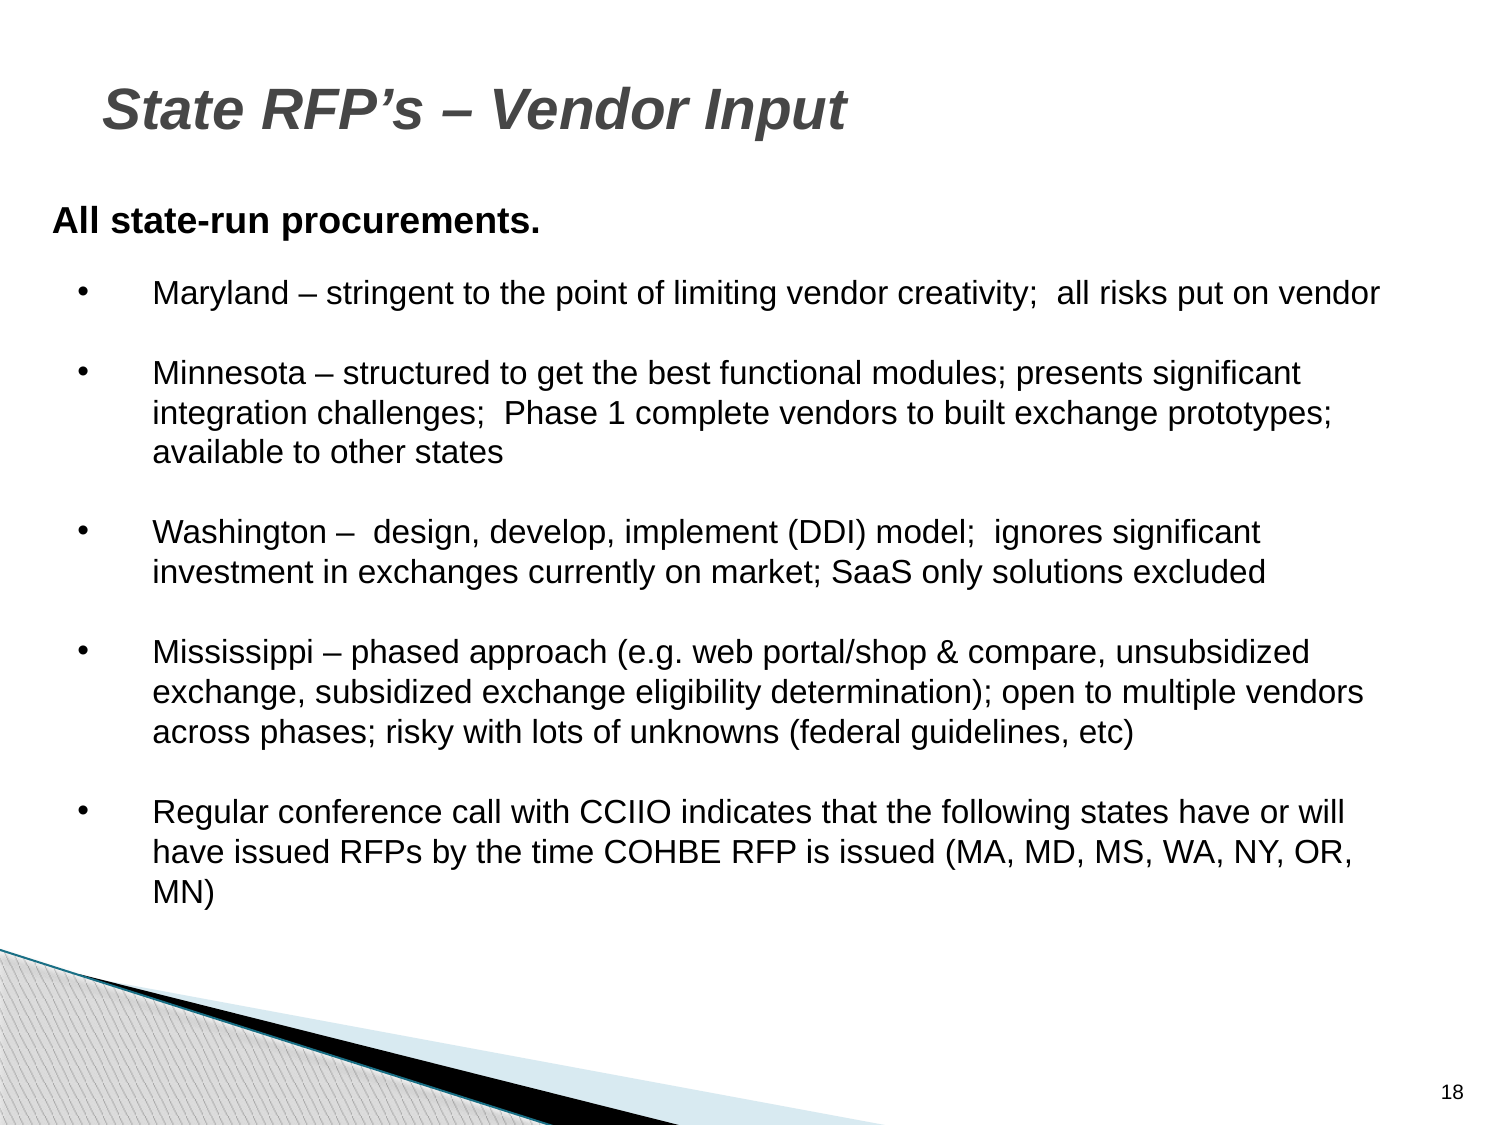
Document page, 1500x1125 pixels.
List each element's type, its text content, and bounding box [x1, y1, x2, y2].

slide_number 18 [1418, 1051, 1479, 1112]
title State RFP’s – Vendor Input [87, 5, 885, 208]
text_box Maryland – stringent to the point of limiting vendor creativity; all risks put on vendor Minnesota – structured to get the best functional modules; presents significant integration challenges; Phase 1 complete vendors to built exchange prototypes; available to other states Washington – design, develop, implement (DDI) model; ignores significant investment in exchanges currently on market; SaaS only solutions excluded Mississippi – phased approach (e.g. web portal/shop & compare, unsubsidized exchange, subsidized exchange eligibility determination); open to multiple vendors across phases; risky with lots of unknowns (federal guidelines, etc) Regular conference call with CCIIO indicates that the following states have or will have issued RFPs by the time COHBE RFP is issued (MA, MD, MS, WA, NY, OR, MN) [62, 263, 1400, 918]
text_box All state-run procurements. [37, 188, 588, 249]
